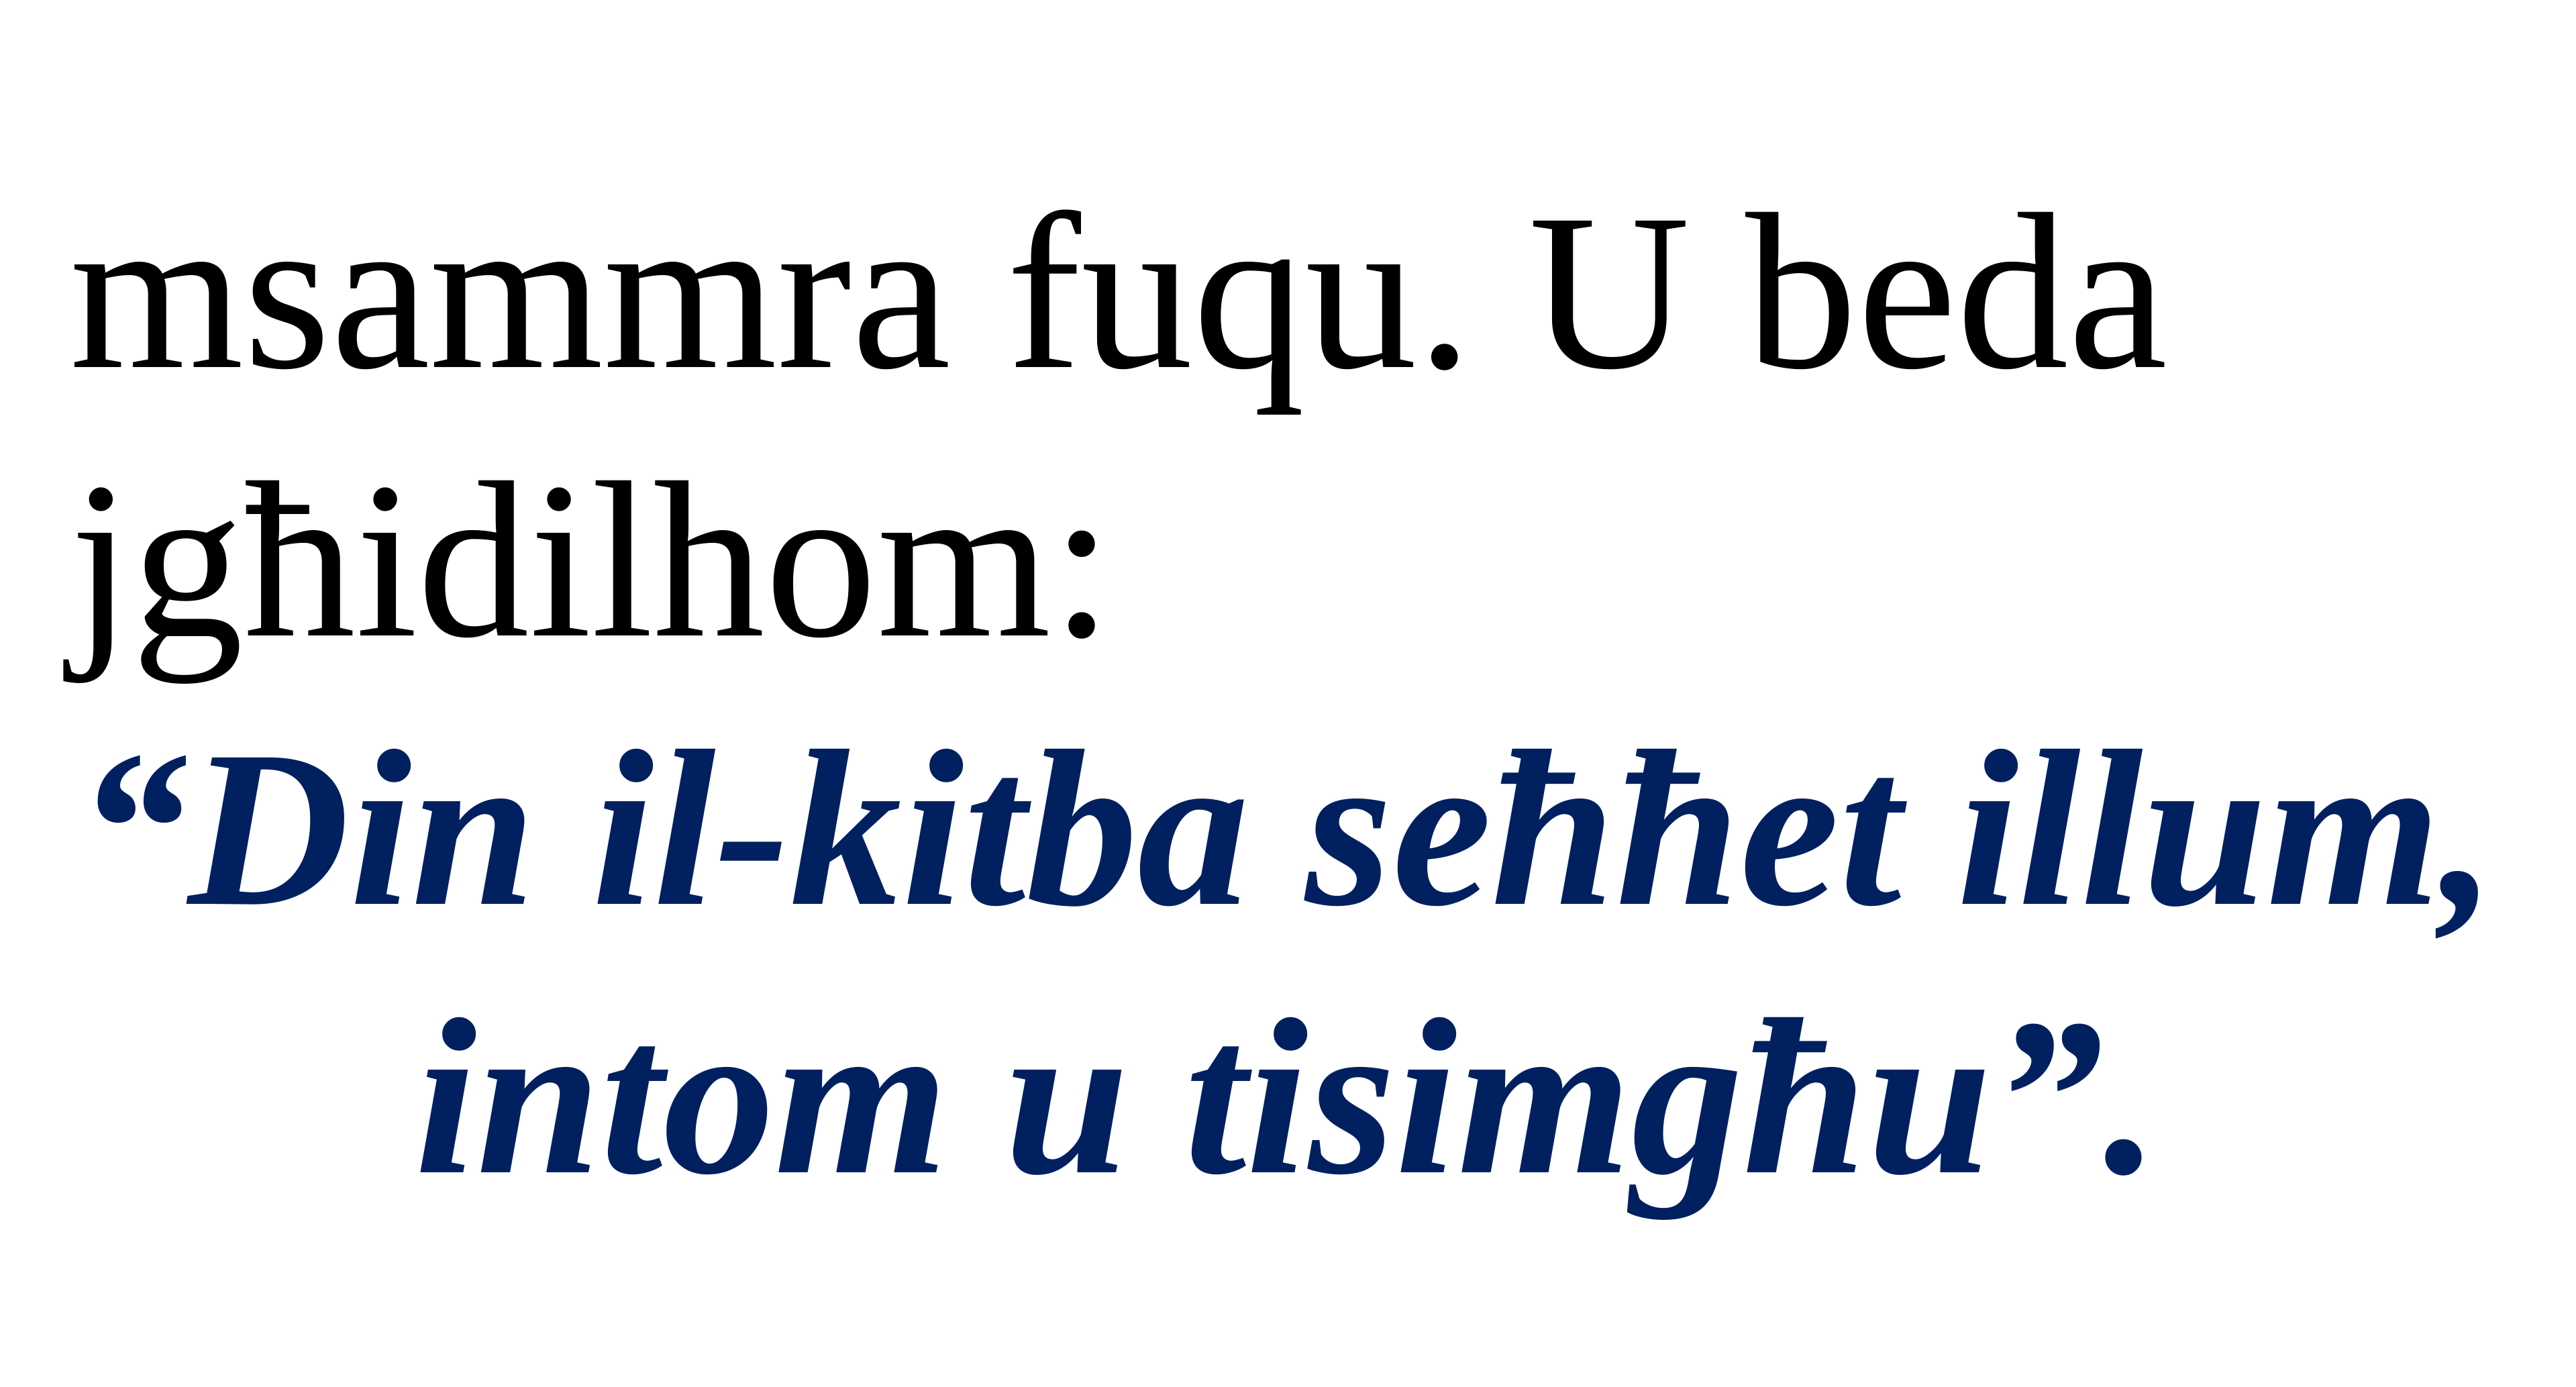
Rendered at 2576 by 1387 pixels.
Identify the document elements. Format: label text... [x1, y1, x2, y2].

list msammra fuqu. U beda jgħidilhom: “Din il-kitba seħħet illum, intom u tisimgħu”. [60, 138, 2516, 1233]
